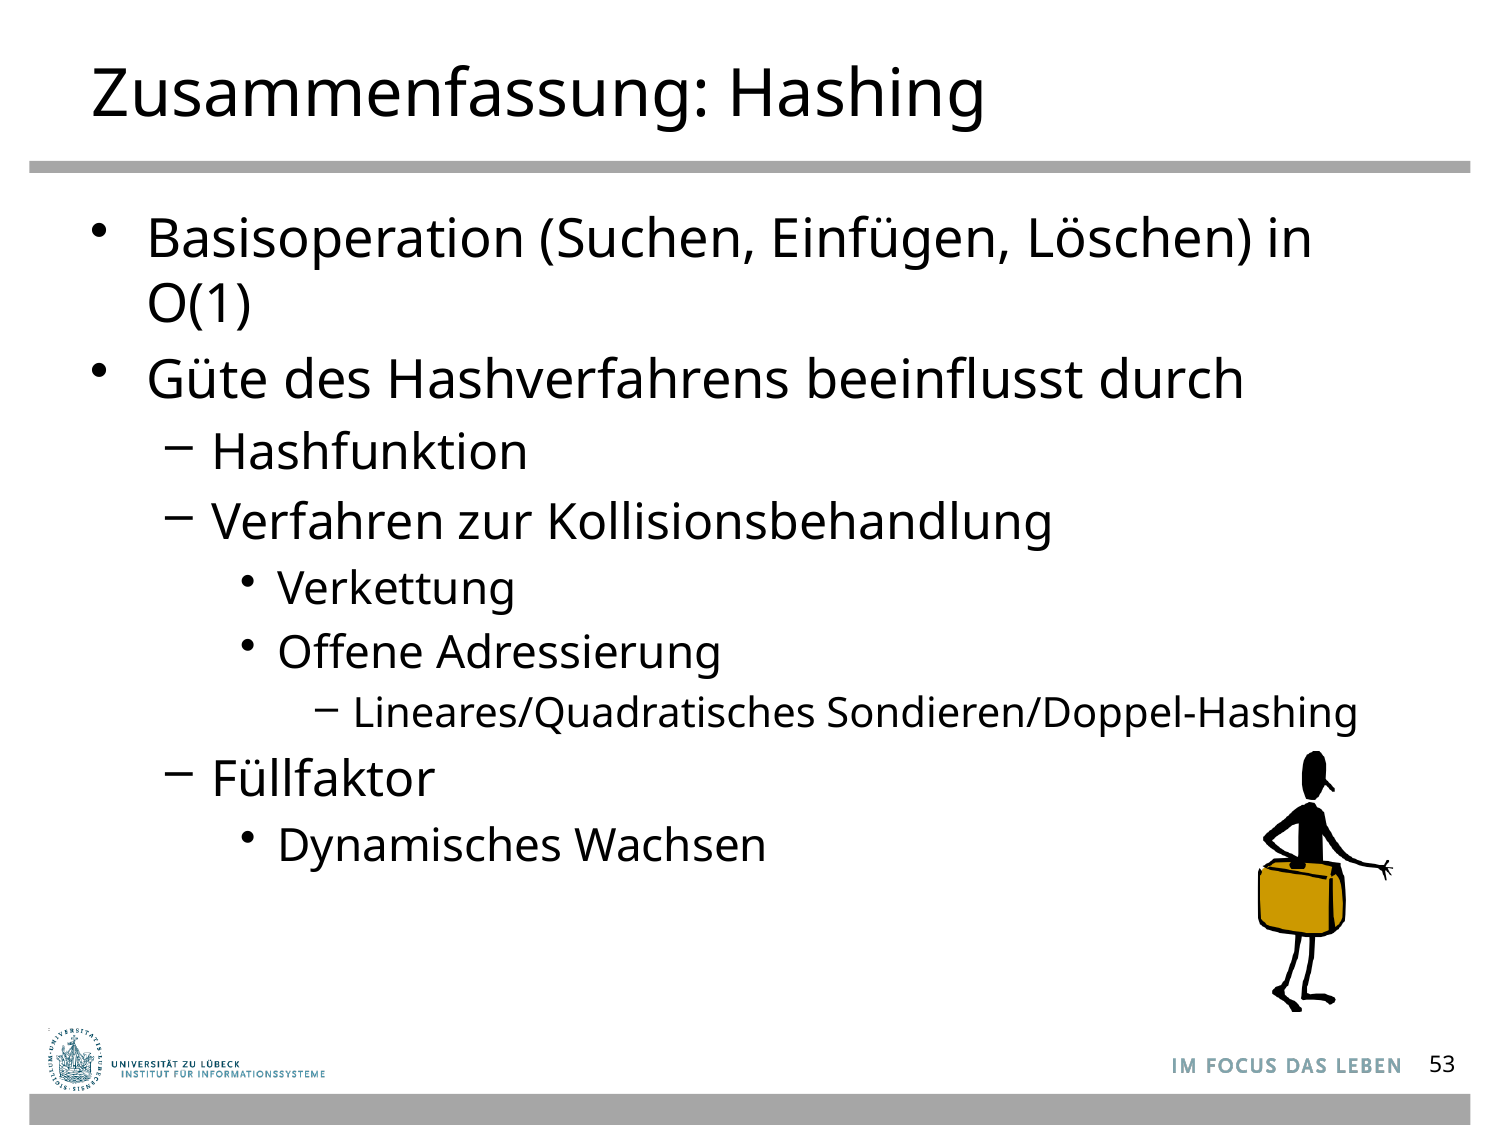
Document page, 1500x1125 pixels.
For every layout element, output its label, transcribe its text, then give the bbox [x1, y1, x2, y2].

title Zusammenfassung: Hashing [76, 42, 1427, 126]
picture [1173, 1058, 1305, 1073]
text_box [1257, 751, 1394, 1012]
slide_number 53 [1305, 1050, 1471, 1083]
list Basisoperation (Suchen, Einfügen, Löschen) in O(1) Güte des Hashverfahrens beeinflusst durch Hashfunktion Verfahren zur Kollisionsbehandlung Verkettung Offene Adressierung Lineares/Quadratisches Sondieren/Doppel-Hashing Füllfaktor Dynamisches Wachsen [75, 196, 1425, 1012]
